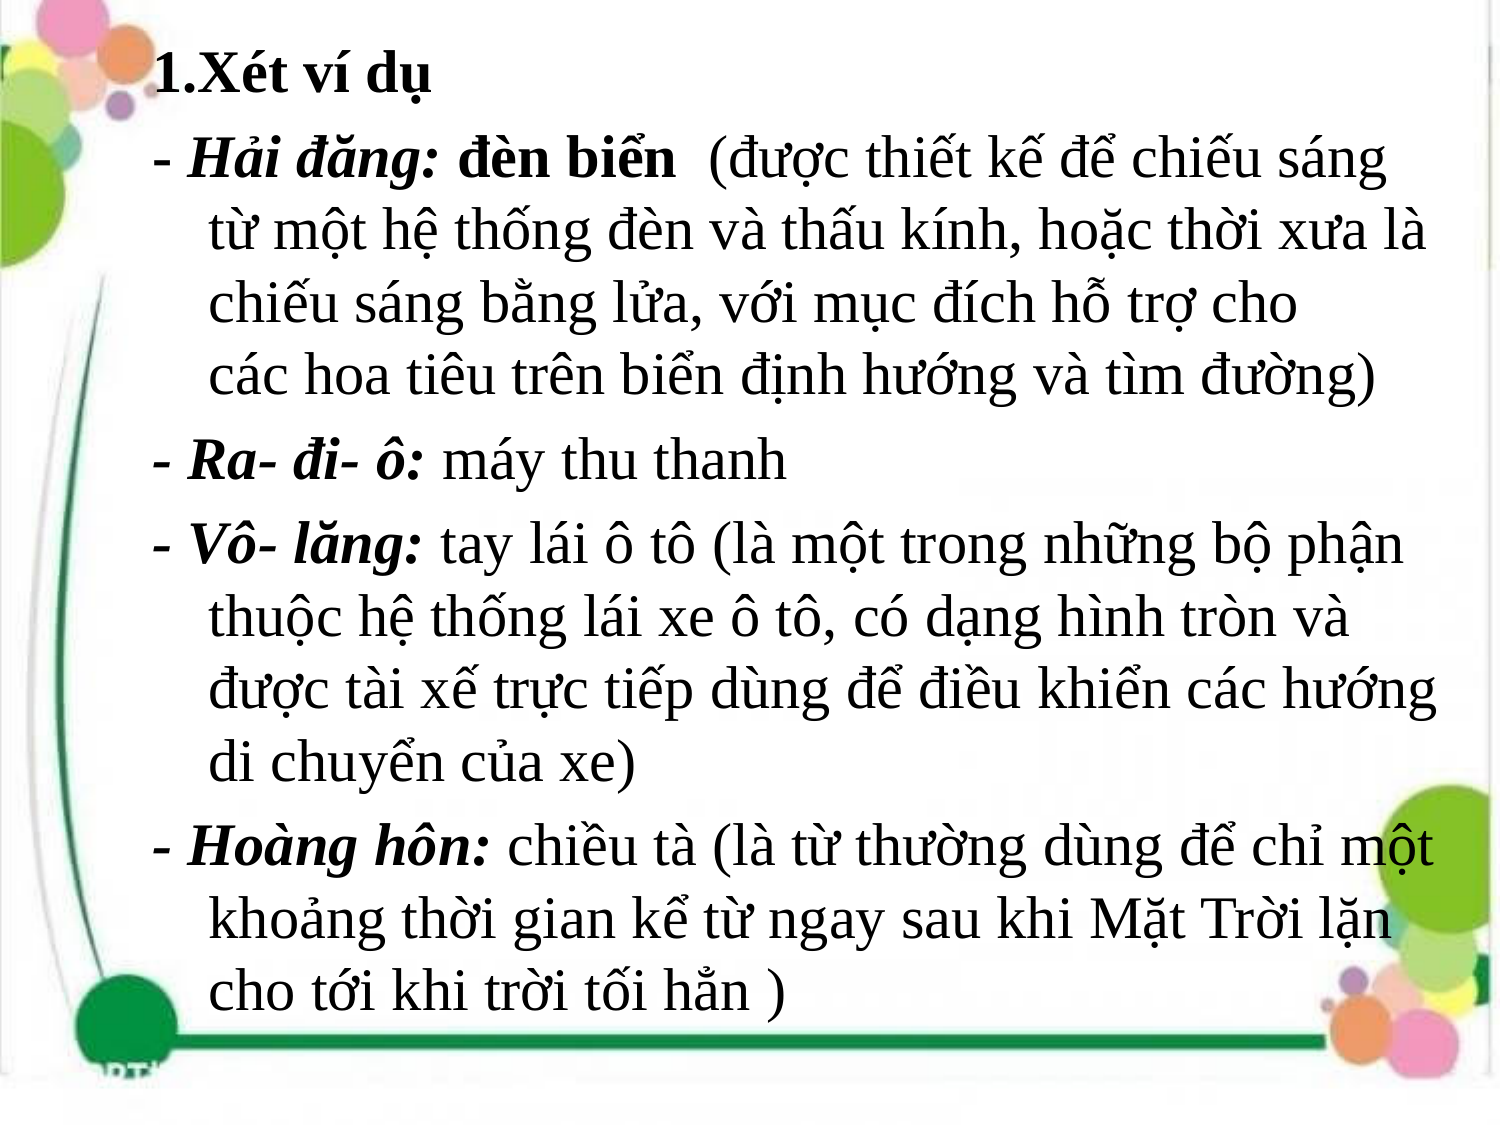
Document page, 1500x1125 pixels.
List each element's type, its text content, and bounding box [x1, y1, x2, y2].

list 1.Xét ví dụ - Hải đăng: đèn biển (được thiết kế để chiếu sáng từ một hệ thống đèn và thấu kính, hoặc thời xưa là chiếu sáng bằng lửa, với mục đích hỗ trợ cho các hoa tiêu trên biển định hướng và tìm đường) - Ra- đi- ô: máy thu thanh - Vô- lăng: tay lái ô tô (là một trong những bộ phận thuộc hệ thống lái xe ô tô, có dạng hình tròn và được tài xế trực tiếp dùng để điều khiển các hướng di chuyển của xe) - Hoàng hôn: chiều tà (là từ thường dùng để chỉ một khoảng thời gian kể từ ngay sau khi Mặt Trời lặn cho tới khi trời tối hẳn ) [137, 24, 1463, 1005]
picture [0, 0, 1500, 1125]
